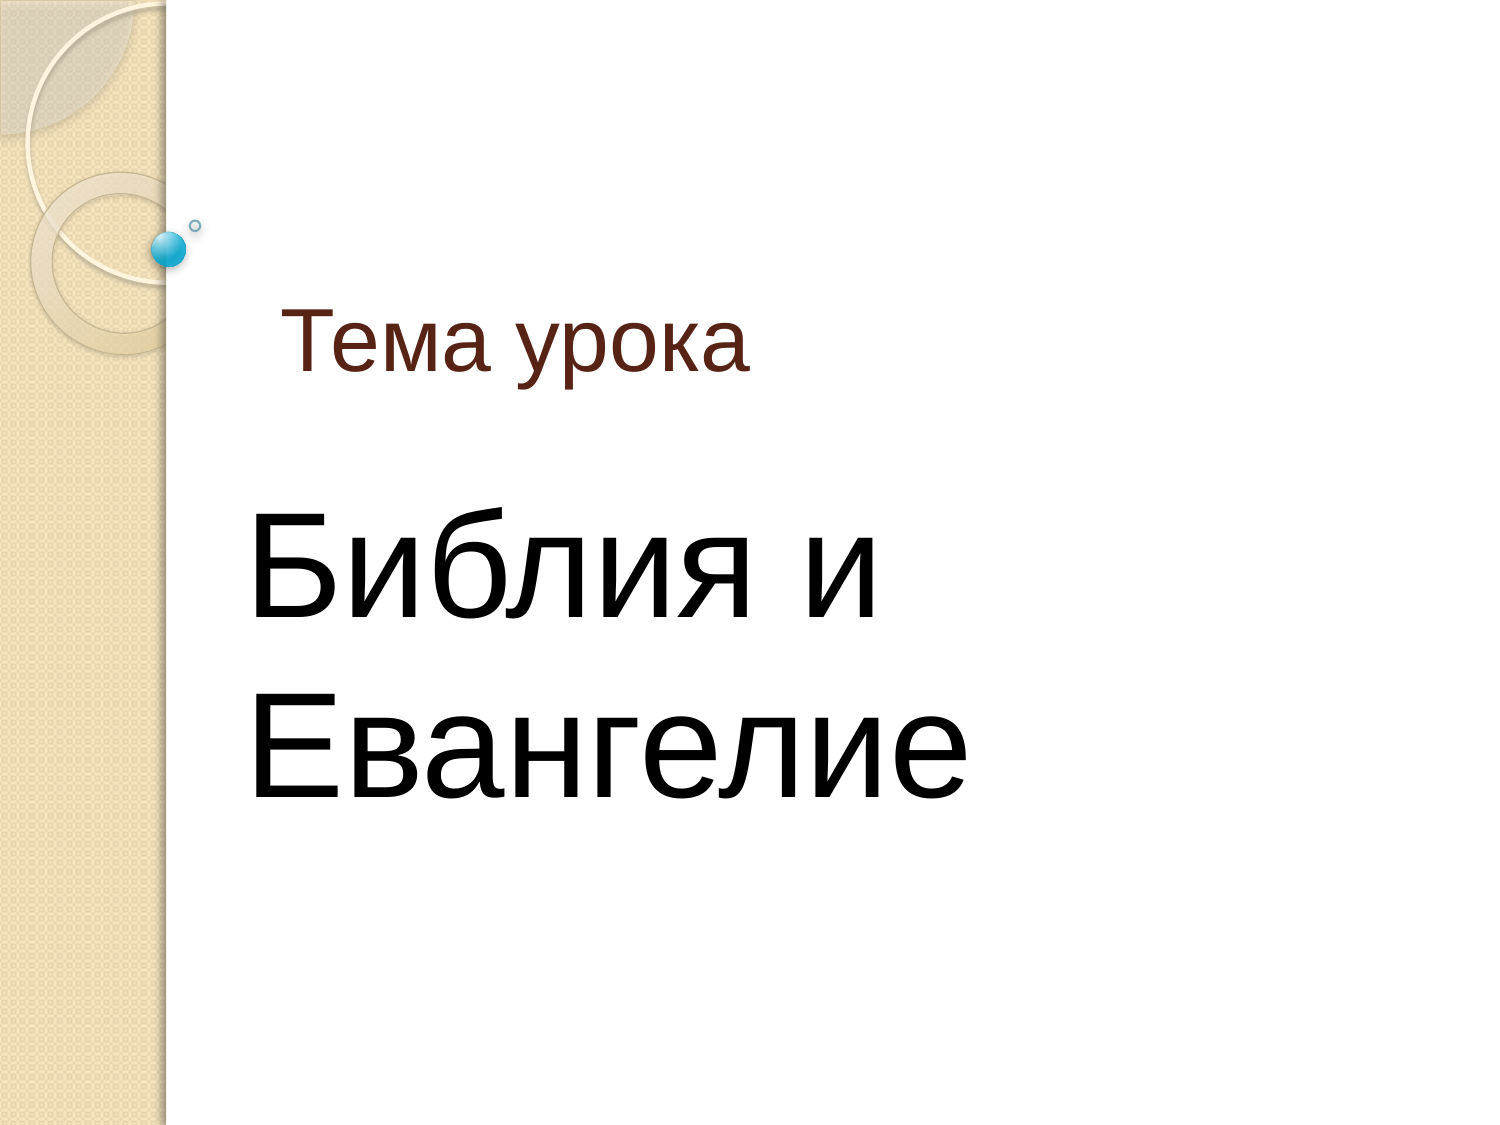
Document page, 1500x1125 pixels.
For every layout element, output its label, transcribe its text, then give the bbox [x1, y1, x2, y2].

subtitle Библия и Евангелие [225, 468, 1275, 846]
title Тема урока [265, 172, 1500, 398]
